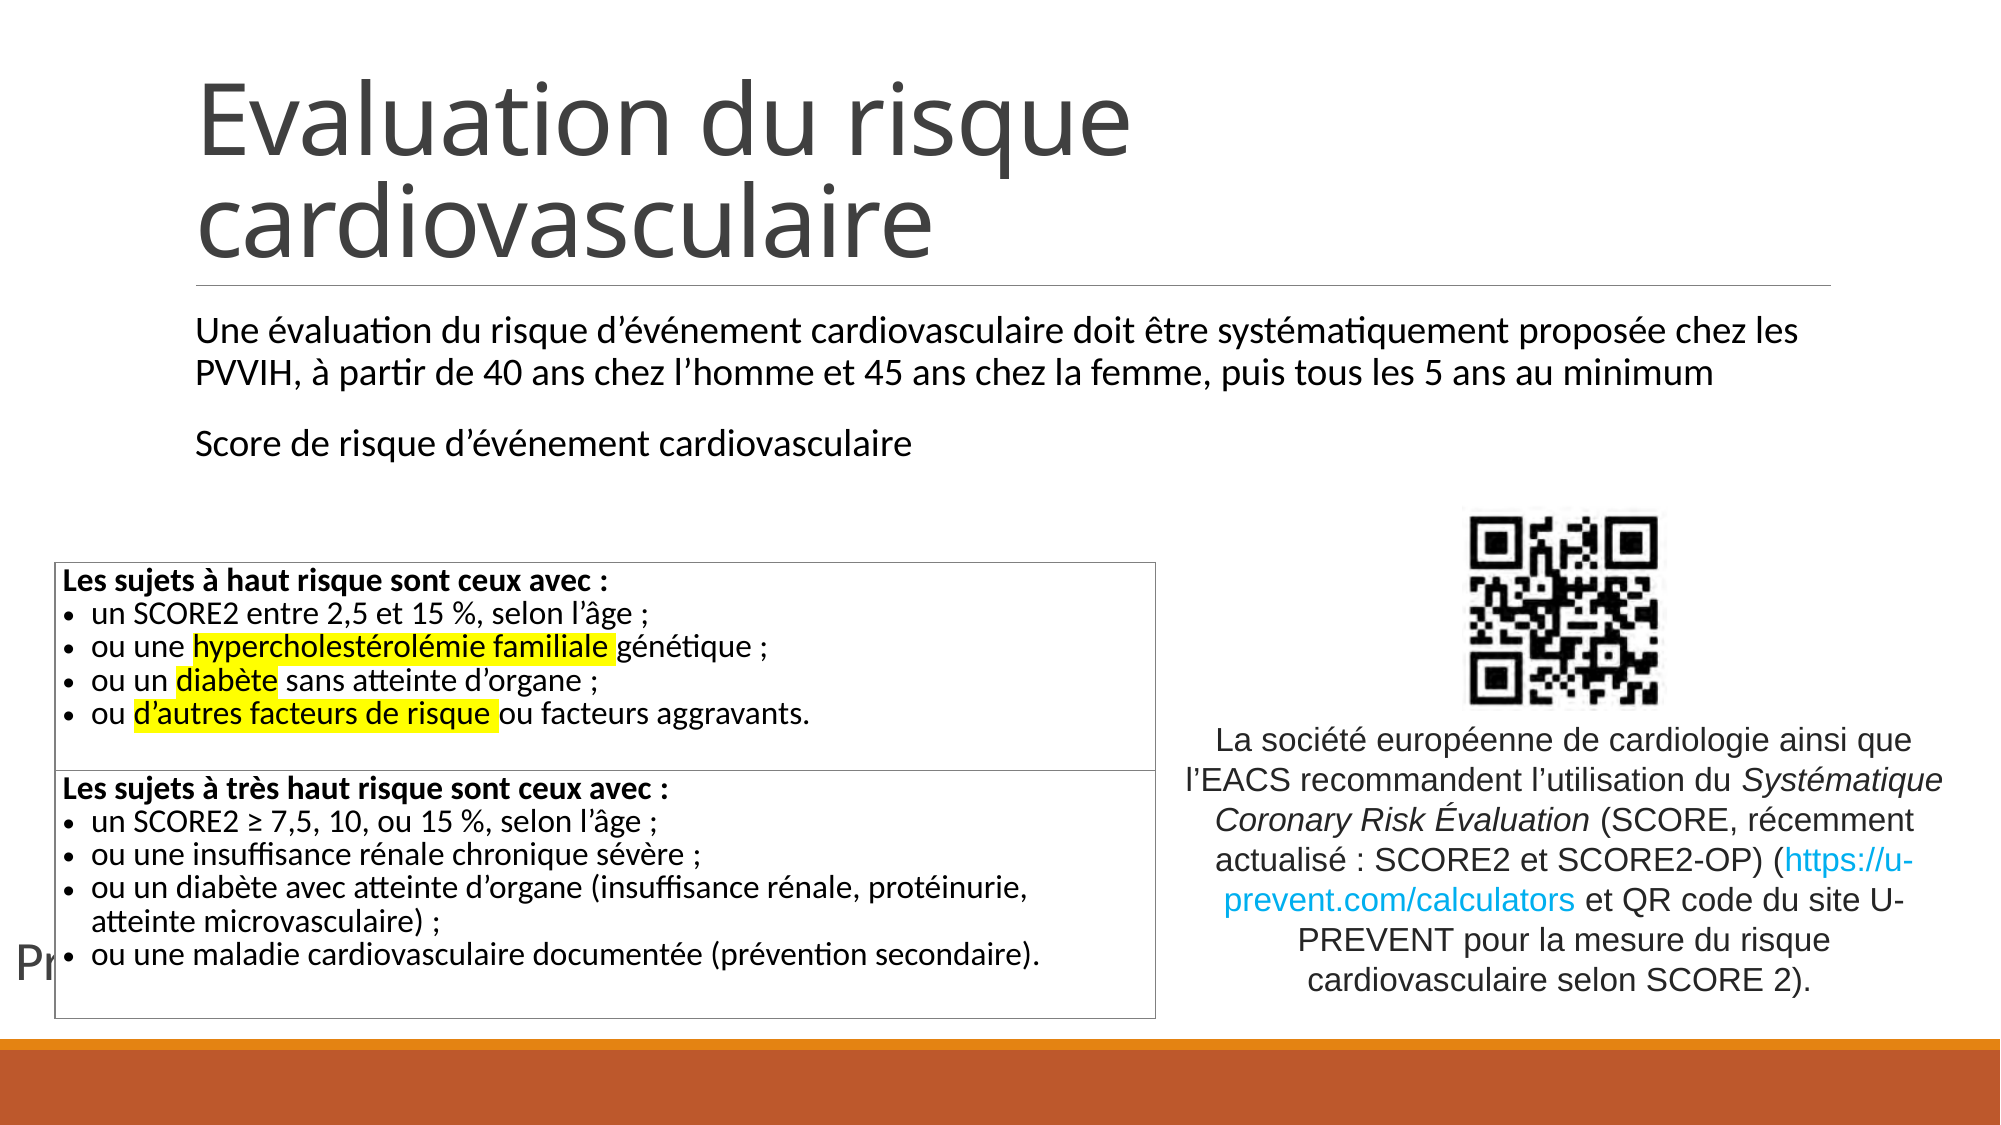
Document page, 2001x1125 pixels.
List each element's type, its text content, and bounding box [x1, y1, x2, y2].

picture [1461, 505, 1668, 711]
table_cell Les sujets à très haut risque sont ceux avec : un SCORE2 ≥ 7,5, 10, ou 15 %, selon l’âge ; ou une insuffisance rénale chronique sévère ; ou un diabète avec atteinte d’organe (insuffisance rénale, protéinurie, atteinte microvasculaire) ; ou une maladie cardiovasculaire documentée (prévention secondaire). [56, 771, 1155, 1018]
list Prévention du risque cardiovasculaire (2) [0, 924, 1874, 1039]
title Evaluation du risque cardiovasculaire [180, 47, 1830, 285]
text_box La société européenne de cardiologie ainsi que l’EACS recommandent l’utilisation du Systématique Coronary Risk Évaluation (SCORE, récemment actualisé : SCORE2 et SCORE2-OP) (https://u-prevent.com/calculators et QR code du site U-PREVENT pour la mesure du risque cardiovasculaire selon SCORE 2). [1167, 711, 1962, 1006]
table_header Les sujets à haut risque sont ceux avec : un SCORE2 entre 2,5 et 15 %, selon l’âge ; ou une hypercholestérolémie familiale génétique ; ou un diabète sans atteinte d’organe ; ou d’autres facteurs de risque ou facteurs aggravants. [56, 563, 1155, 770]
list Une évaluation du risque d’événement cardiovasculaire doit être systématiquement proposée chez les PVVIH, à partir de 40 ans chez l’homme et 45 ans chez la femme, puis tous les 5 ans au minimum Score de risque d’événement cardiovasculaire [180, 302, 1830, 924]
